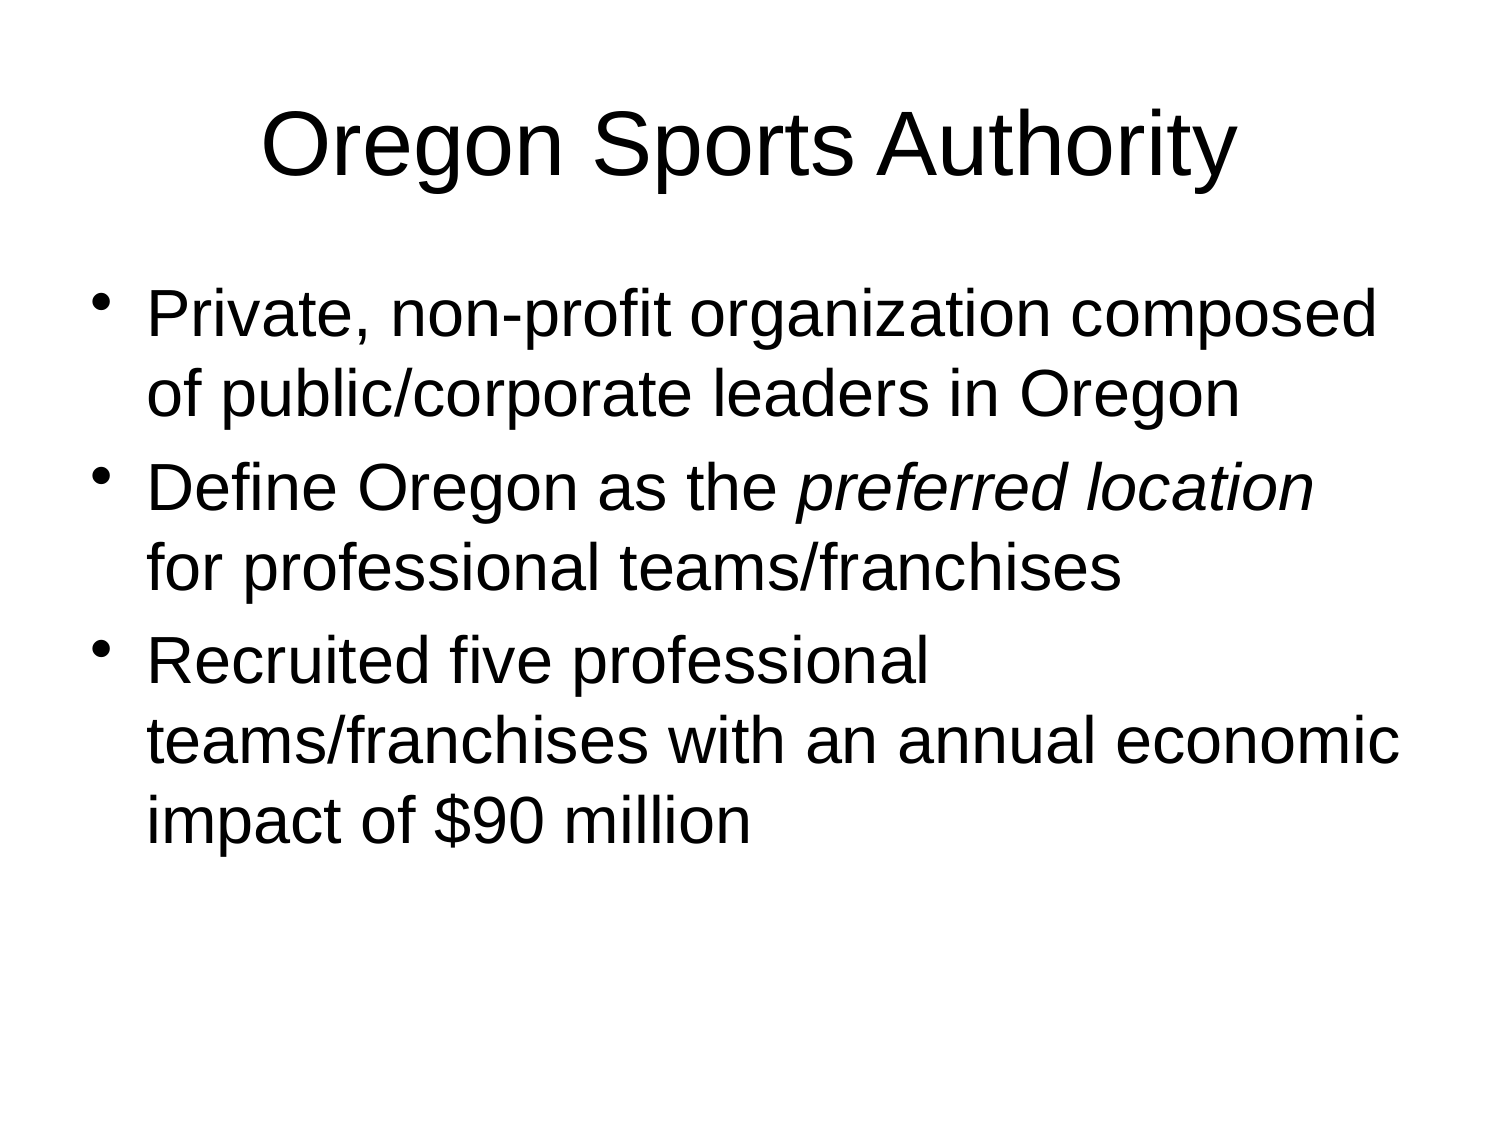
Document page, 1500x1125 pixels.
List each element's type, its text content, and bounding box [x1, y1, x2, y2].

list Private, non-profit organization composed of public/corporate leaders in Oregon Define Oregon as the preferred location for professional teams/franchises Recruited five professional teams/franchises with an annual economic impact of $90 million [75, 262, 1425, 1005]
title Oregon Sports Authority [75, 45, 1425, 233]
